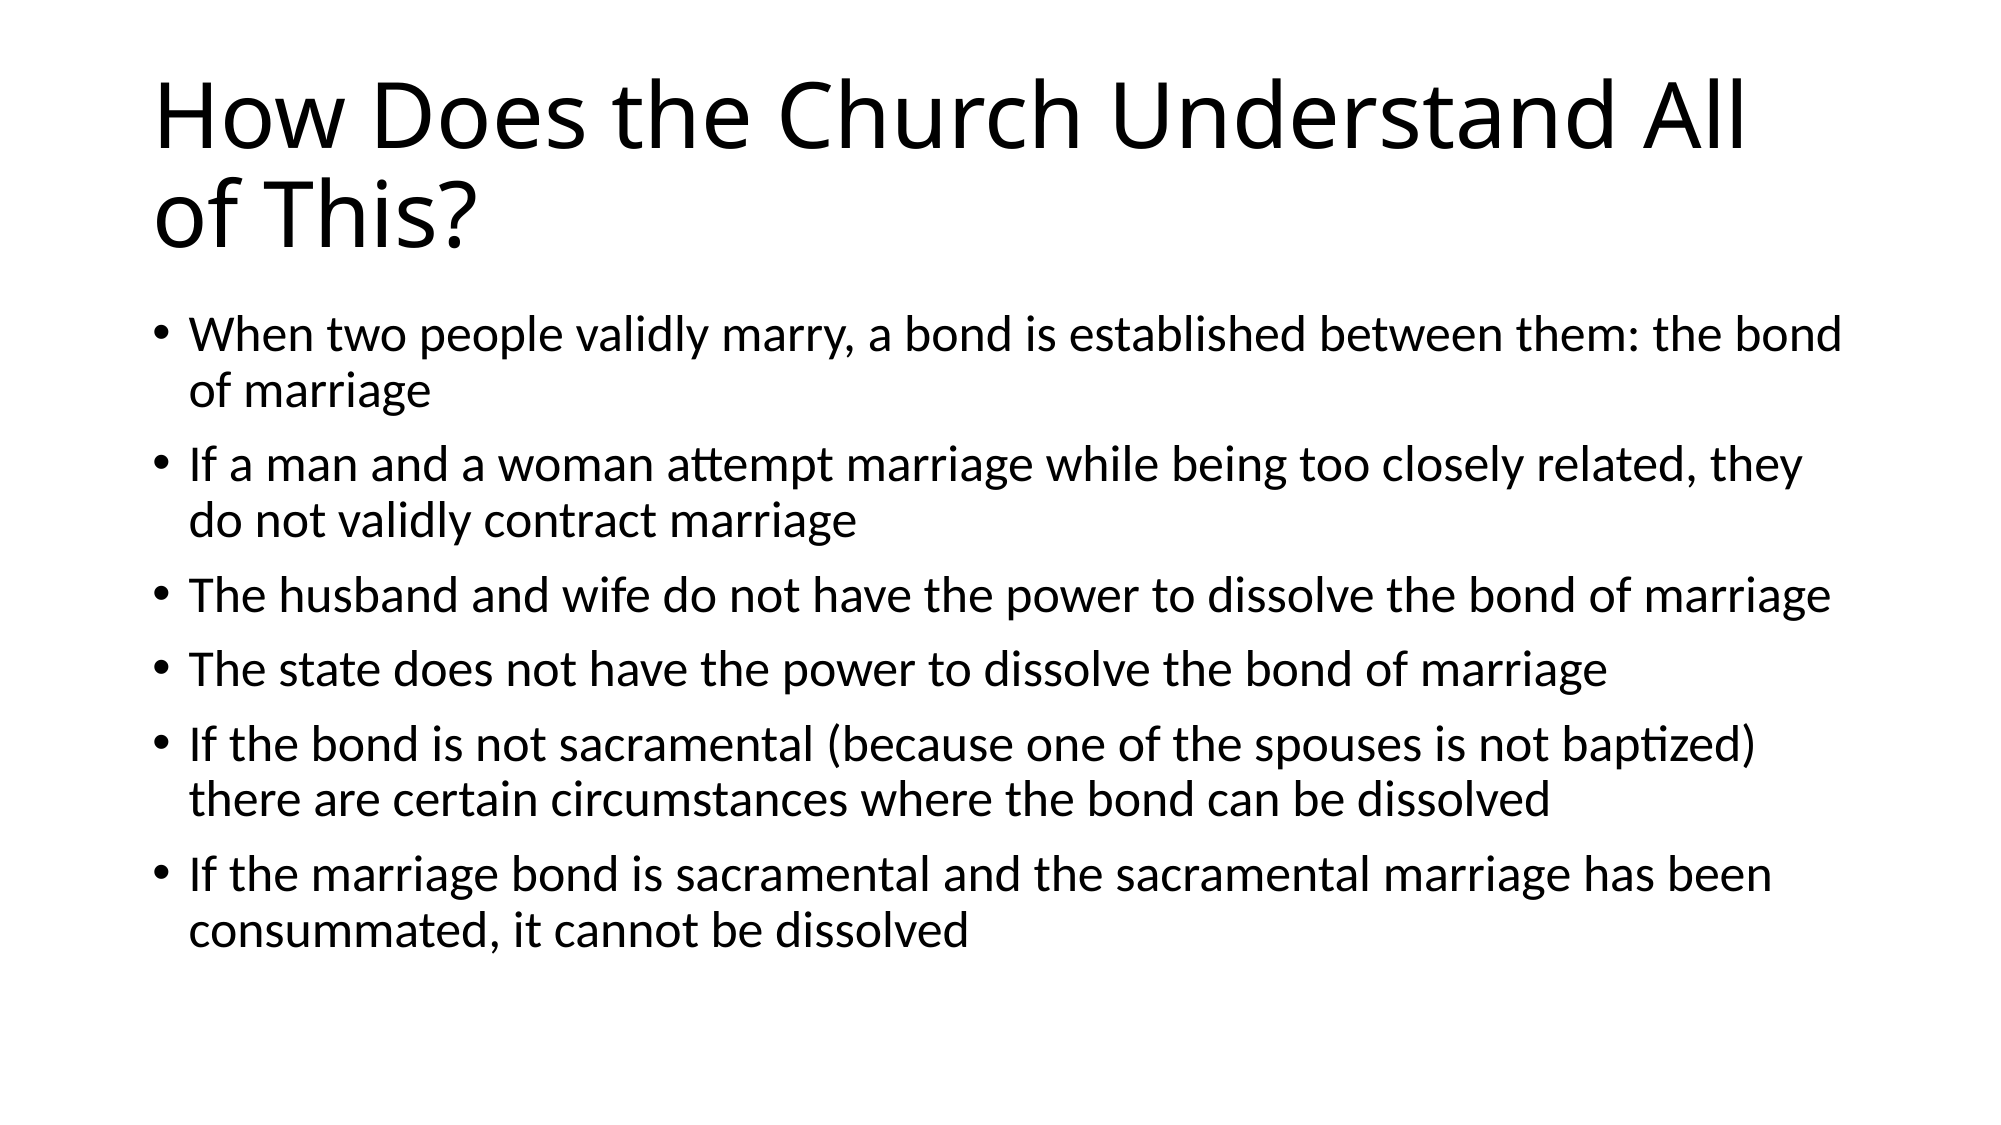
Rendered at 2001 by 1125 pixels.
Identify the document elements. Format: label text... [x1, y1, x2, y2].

title How Does the Church Understand All of This? [137, 59, 1863, 278]
list When two people validly marry, a bond is established between them: the bond of marriage If a man and a woman attempt marriage while being too closely related, they do not validly contract marriage The husband and wife do not have the power to dissolve the bond of marriage The state does not have the power to dissolve the bond of marriage If the bond is not sacramental (because one of the spouses is not baptized) there are certain circumstances where the bond can be dissolved If the marriage bond is sacramental and the sacramental marriage has been consummated, it cannot be dissolved [137, 299, 1863, 1014]
